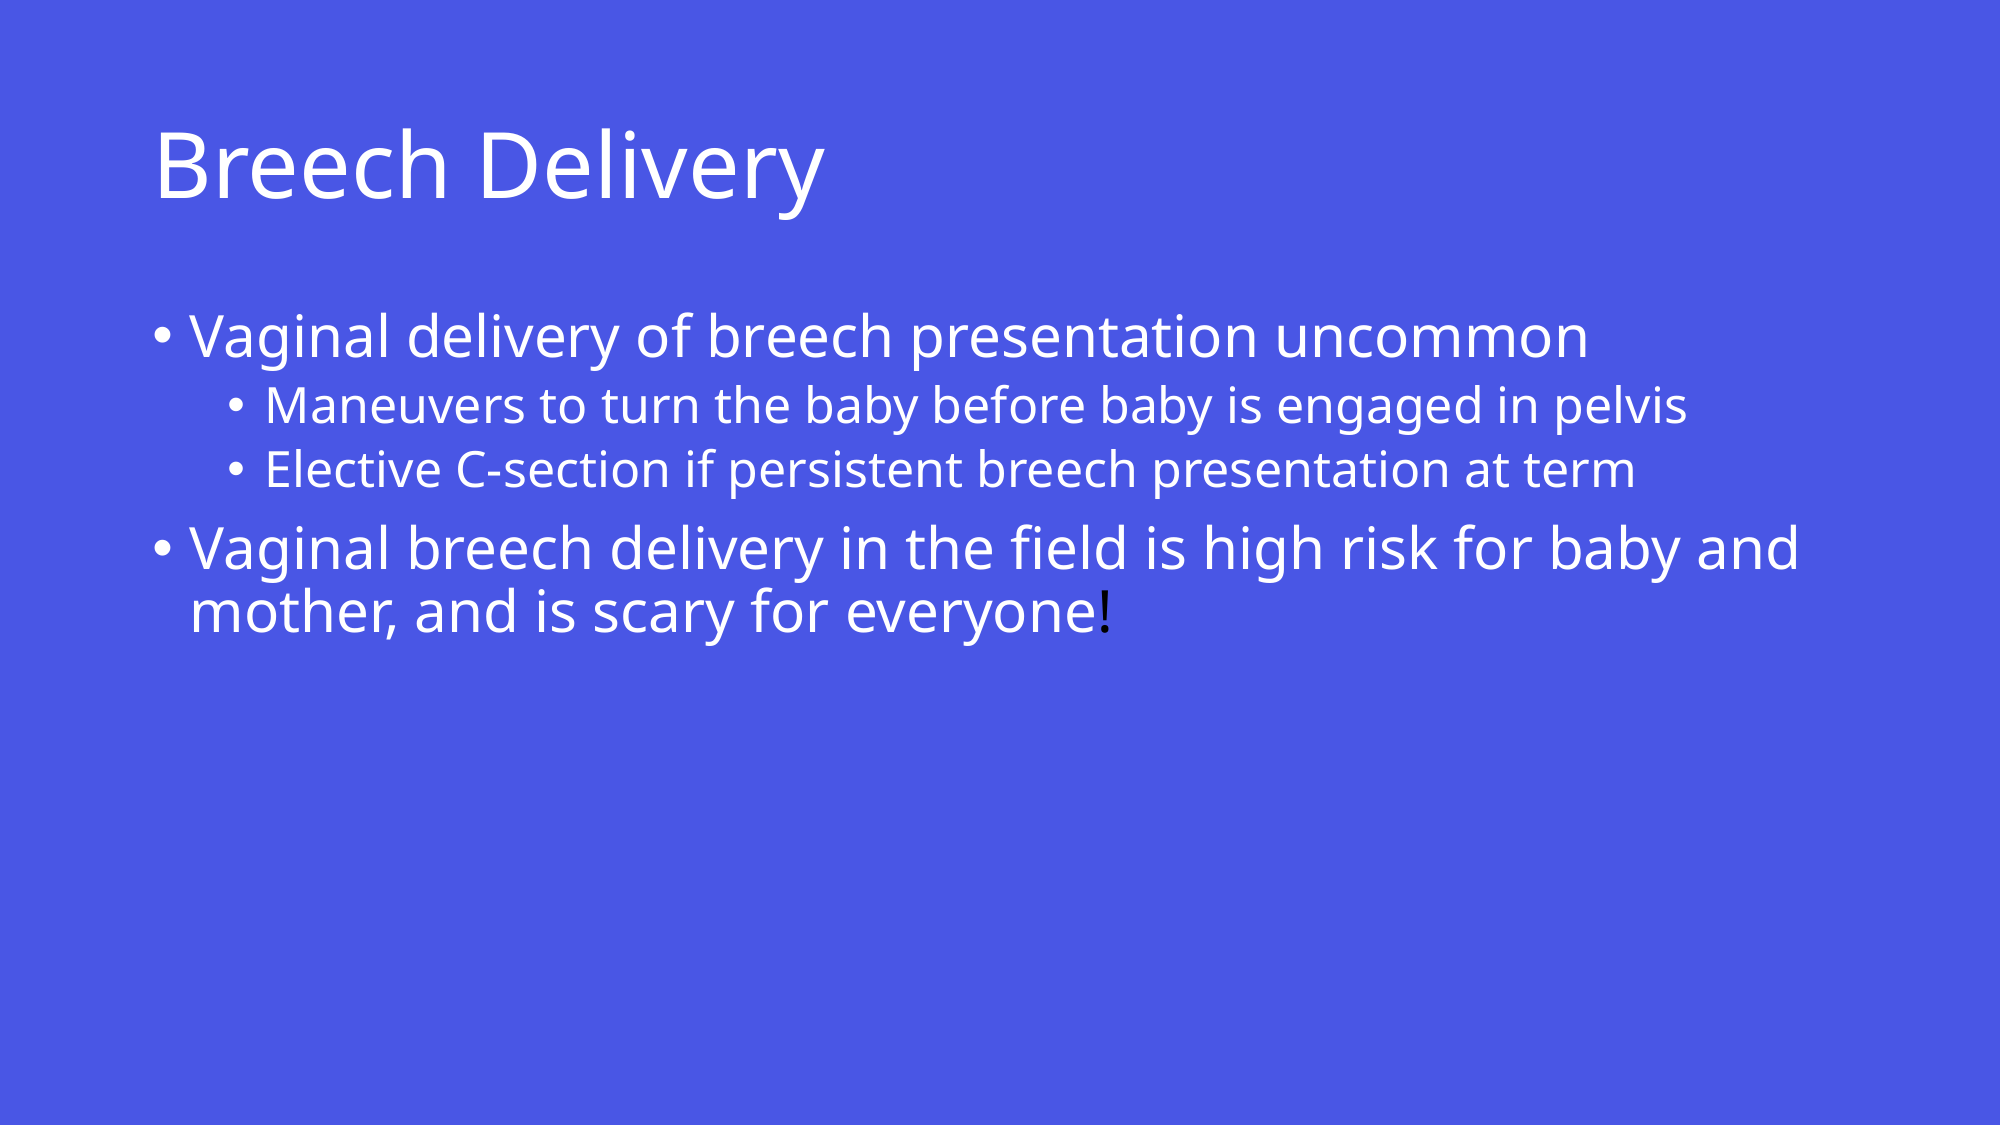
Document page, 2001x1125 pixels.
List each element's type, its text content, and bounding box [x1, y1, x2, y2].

list Vaginal delivery of breech presentation uncommon Maneuvers to turn the baby before baby is engaged in pelvis Elective C-section if persistent breech presentation at term Vaginal breech delivery in the field is high risk for baby and mother, and is scary for everyone! [137, 299, 1863, 1014]
title Breech Delivery [137, 59, 1863, 278]
